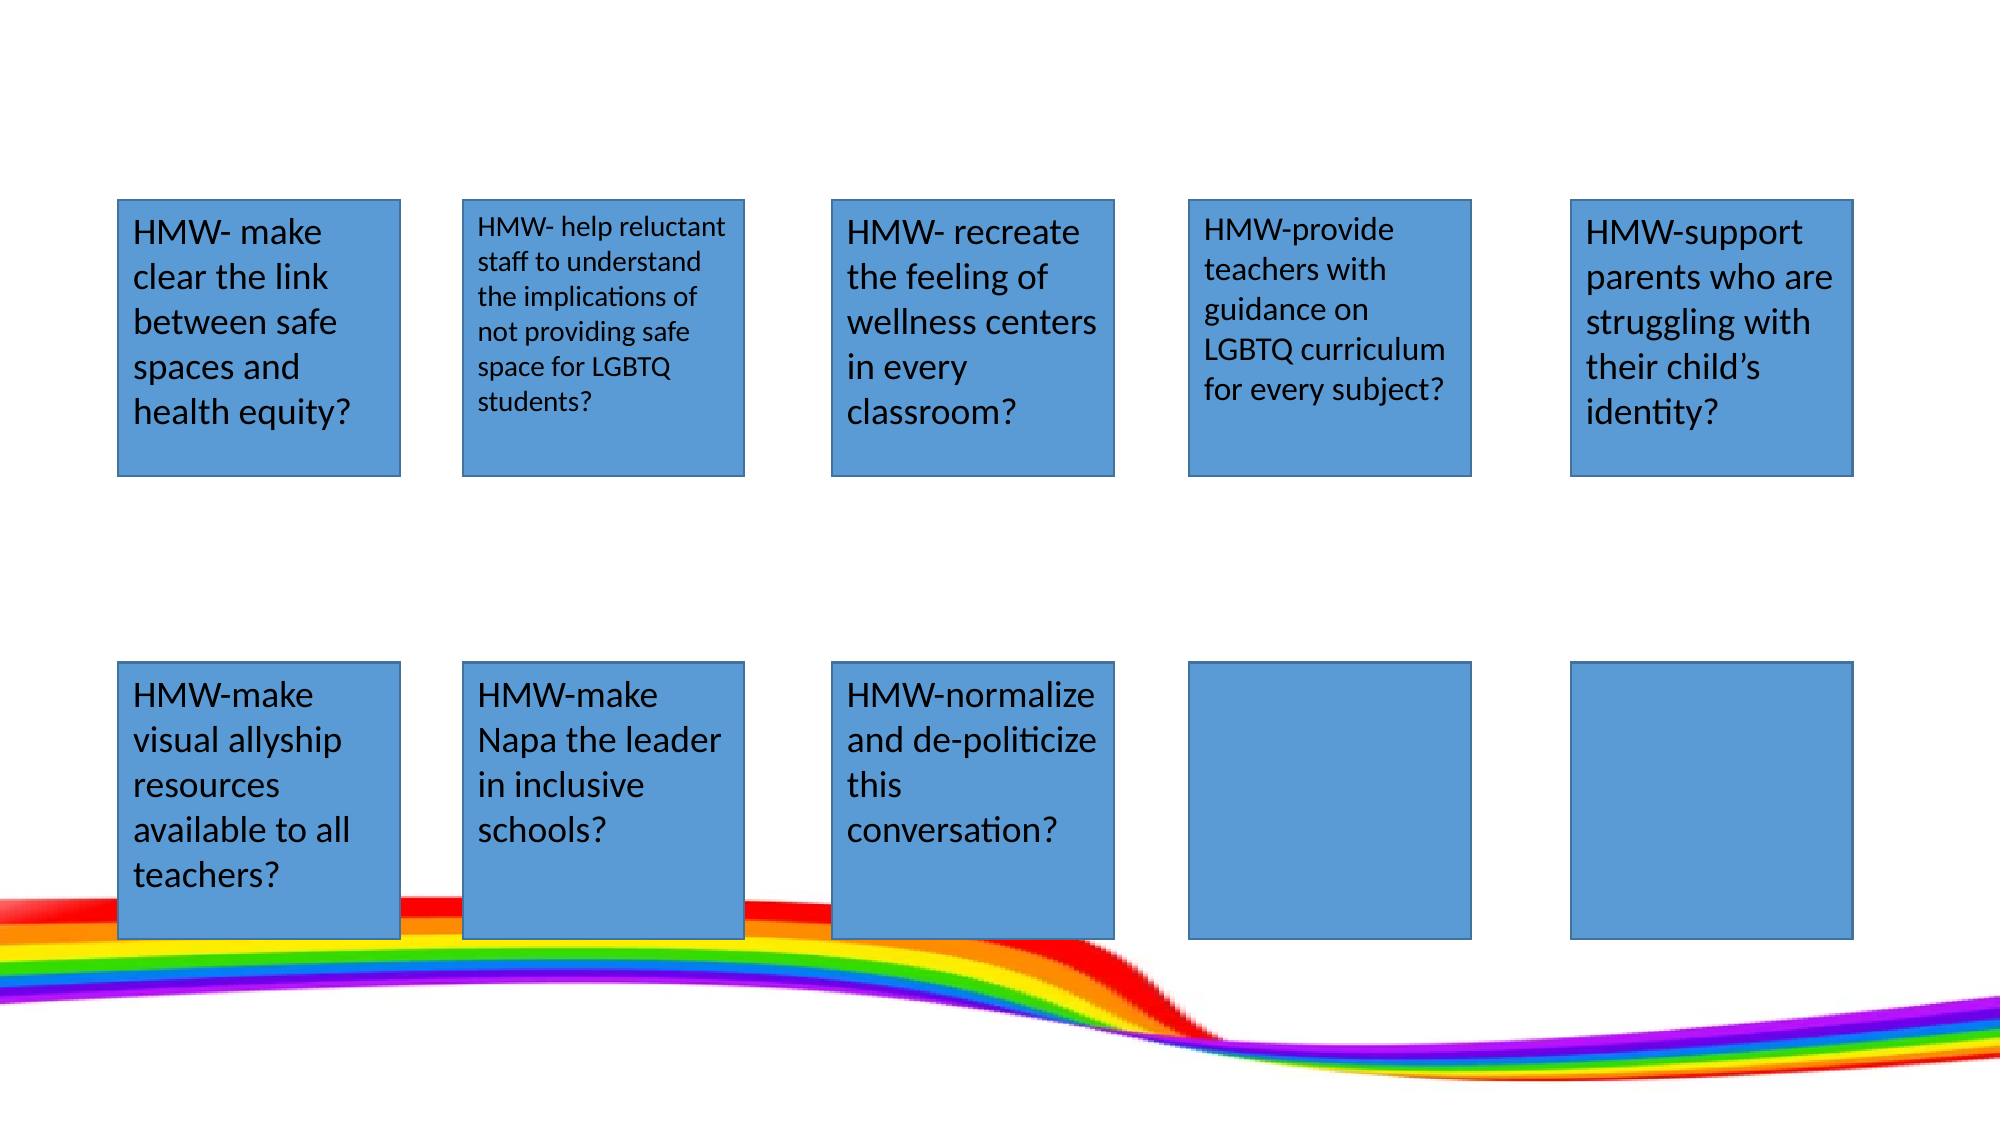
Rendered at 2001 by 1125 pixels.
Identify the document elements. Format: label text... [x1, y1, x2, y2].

text_box HMW- recreate the feeling of wellness centers in every classroom? [831, 199, 1115, 477]
text_box HMW-make Napa the leader in inclusive schools? [462, 661, 745, 873]
text_box HMW-support parents who are struggling with their child’s identity? [1570, 199, 1854, 477]
text_box [1570, 661, 1854, 873]
text_box HMW-normalize and de-politicize this conversation? [831, 661, 1115, 873]
text_box [1188, 661, 1472, 873]
text_box HMW-provide teachers with guidance on LGBTQ curriculum for every subject? [1188, 199, 1472, 477]
text_box HMW- make clear the link between safe spaces and health equity? [117, 199, 401, 477]
text_box HMW-make visual allyship resources available to all teachers? [117, 661, 401, 873]
picture [0, 873, 2000, 1125]
text_box HMW- help reluctant staff to understand the implications of not providing safe space for LGBTQ students? [462, 199, 745, 477]
